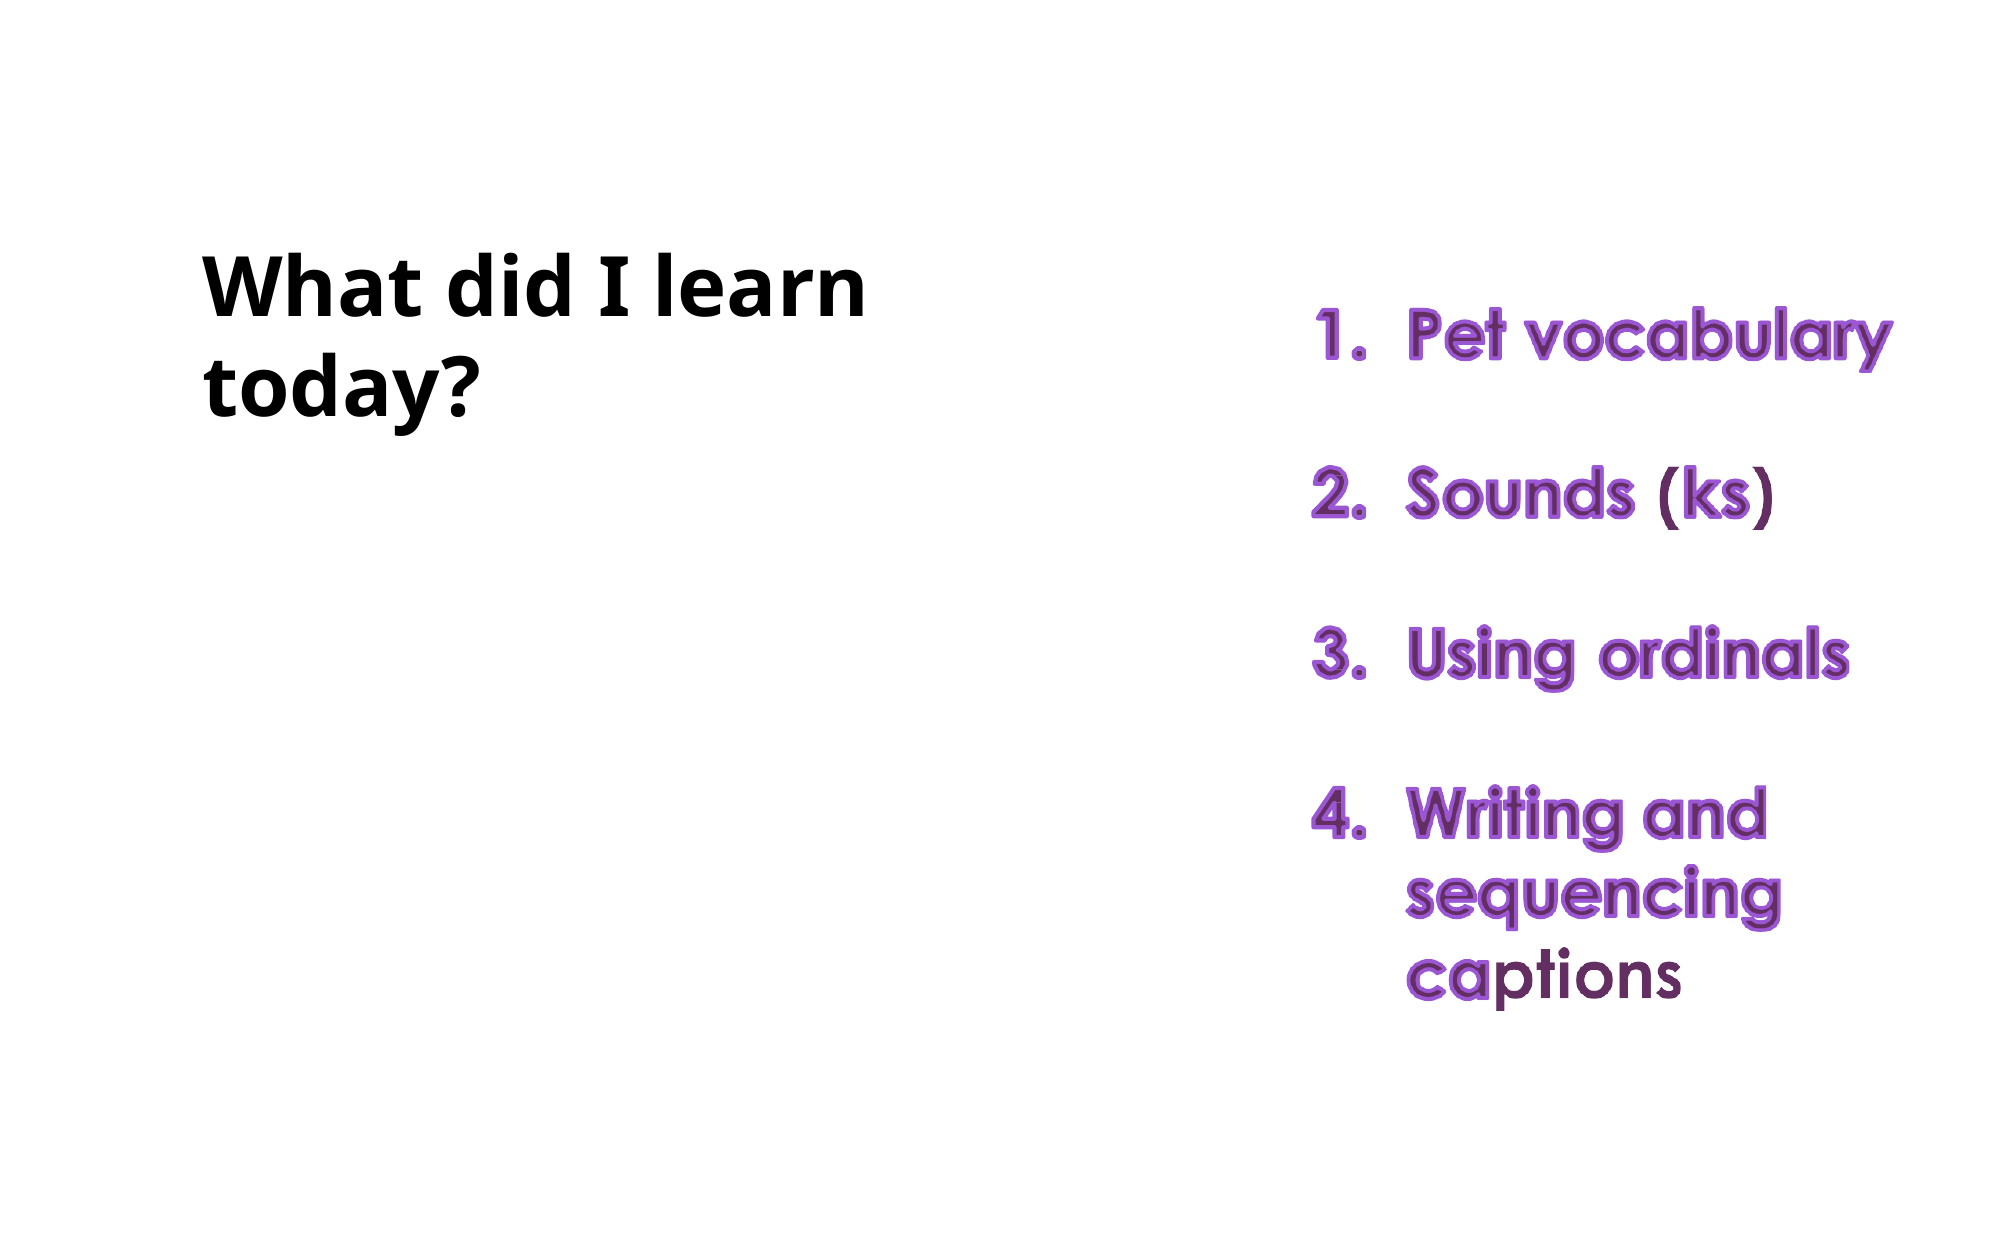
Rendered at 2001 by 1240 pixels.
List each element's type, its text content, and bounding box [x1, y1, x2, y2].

text_box What did I learn today? [187, 225, 1113, 441]
text_box [1313, 467, 1347, 517]
text_box [1406, 947, 1681, 1011]
text_box [1405, 784, 1767, 853]
text_box [1351, 346, 1367, 361]
text_box [1351, 665, 1367, 680]
text_box [1351, 504, 1367, 520]
text_box [1409, 306, 1894, 373]
text_box [1314, 627, 1348, 678]
text_box [1351, 825, 1367, 840]
text_box [1405, 465, 1772, 531]
text_box [1405, 864, 1781, 933]
text_box [1317, 309, 1337, 358]
text_box [1313, 787, 1348, 838]
text_box [1408, 624, 1850, 693]
